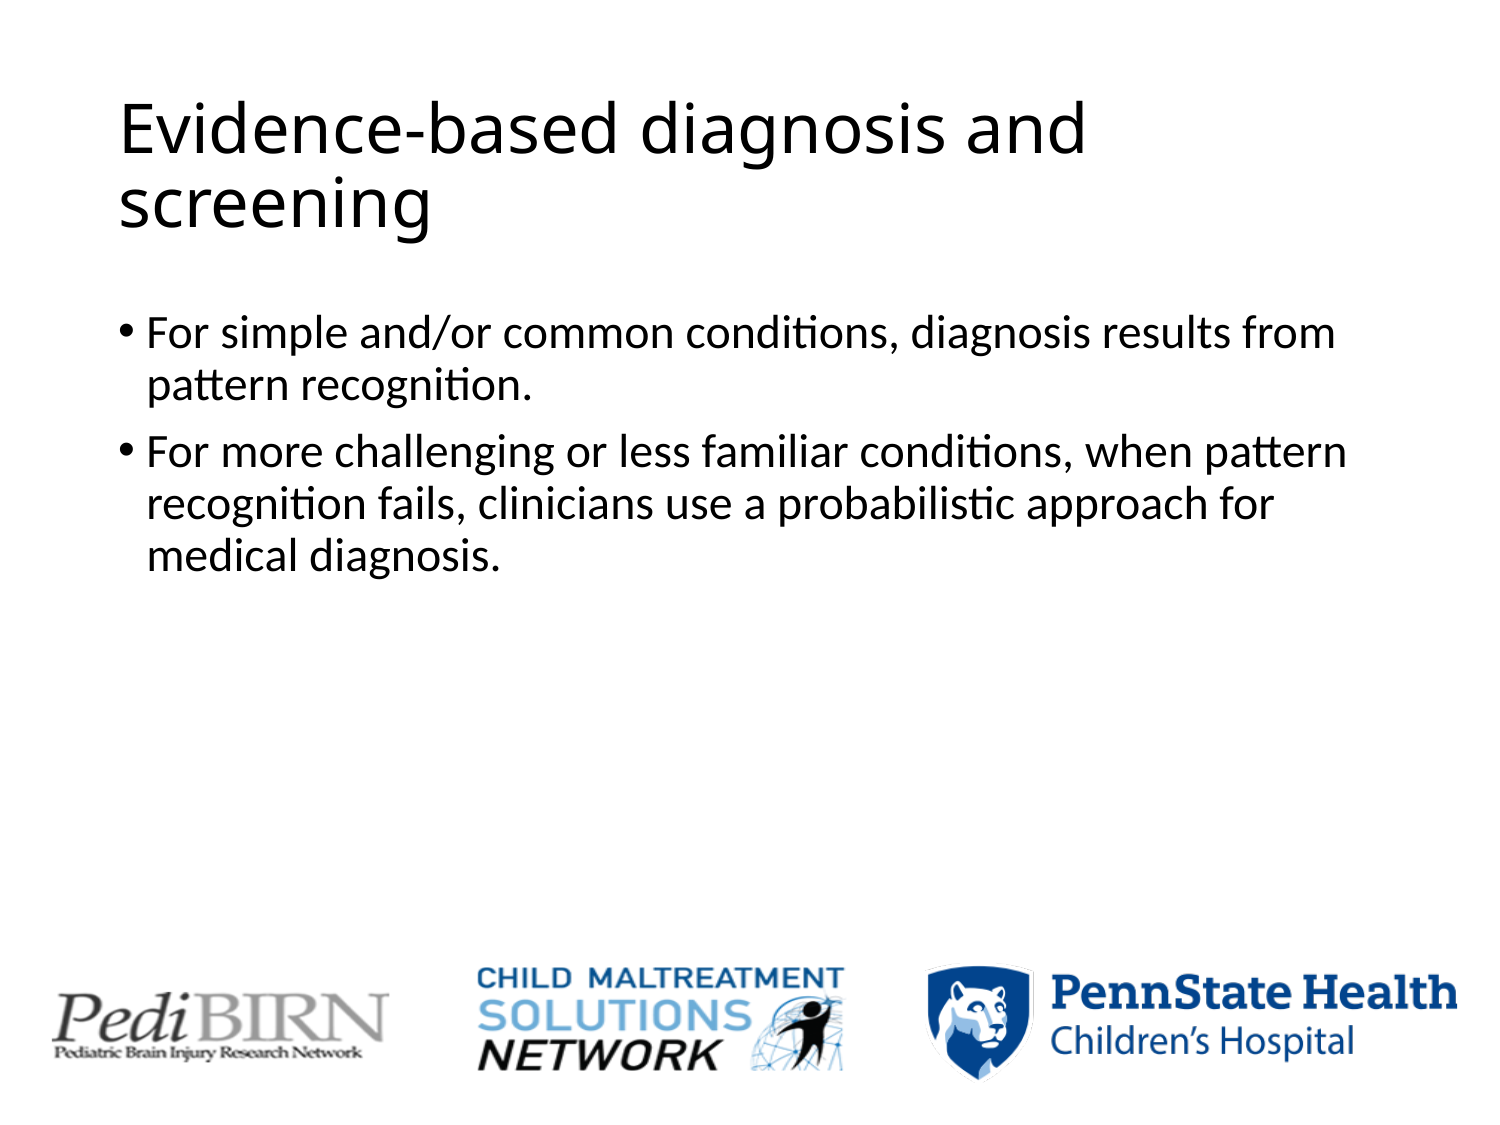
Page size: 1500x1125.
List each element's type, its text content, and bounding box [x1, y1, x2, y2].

picture [37, 958, 850, 1086]
title Evidence-based diagnosis and screening [103, 59, 1397, 278]
picture [924, 962, 1458, 1083]
list For simple and/or common conditions, diagnosis results from pattern recognition. For more challenging or less familiar conditions, when pattern recognition fails, clinicians use a probabilistic approach for medical diagnosis. [103, 299, 1397, 1014]
